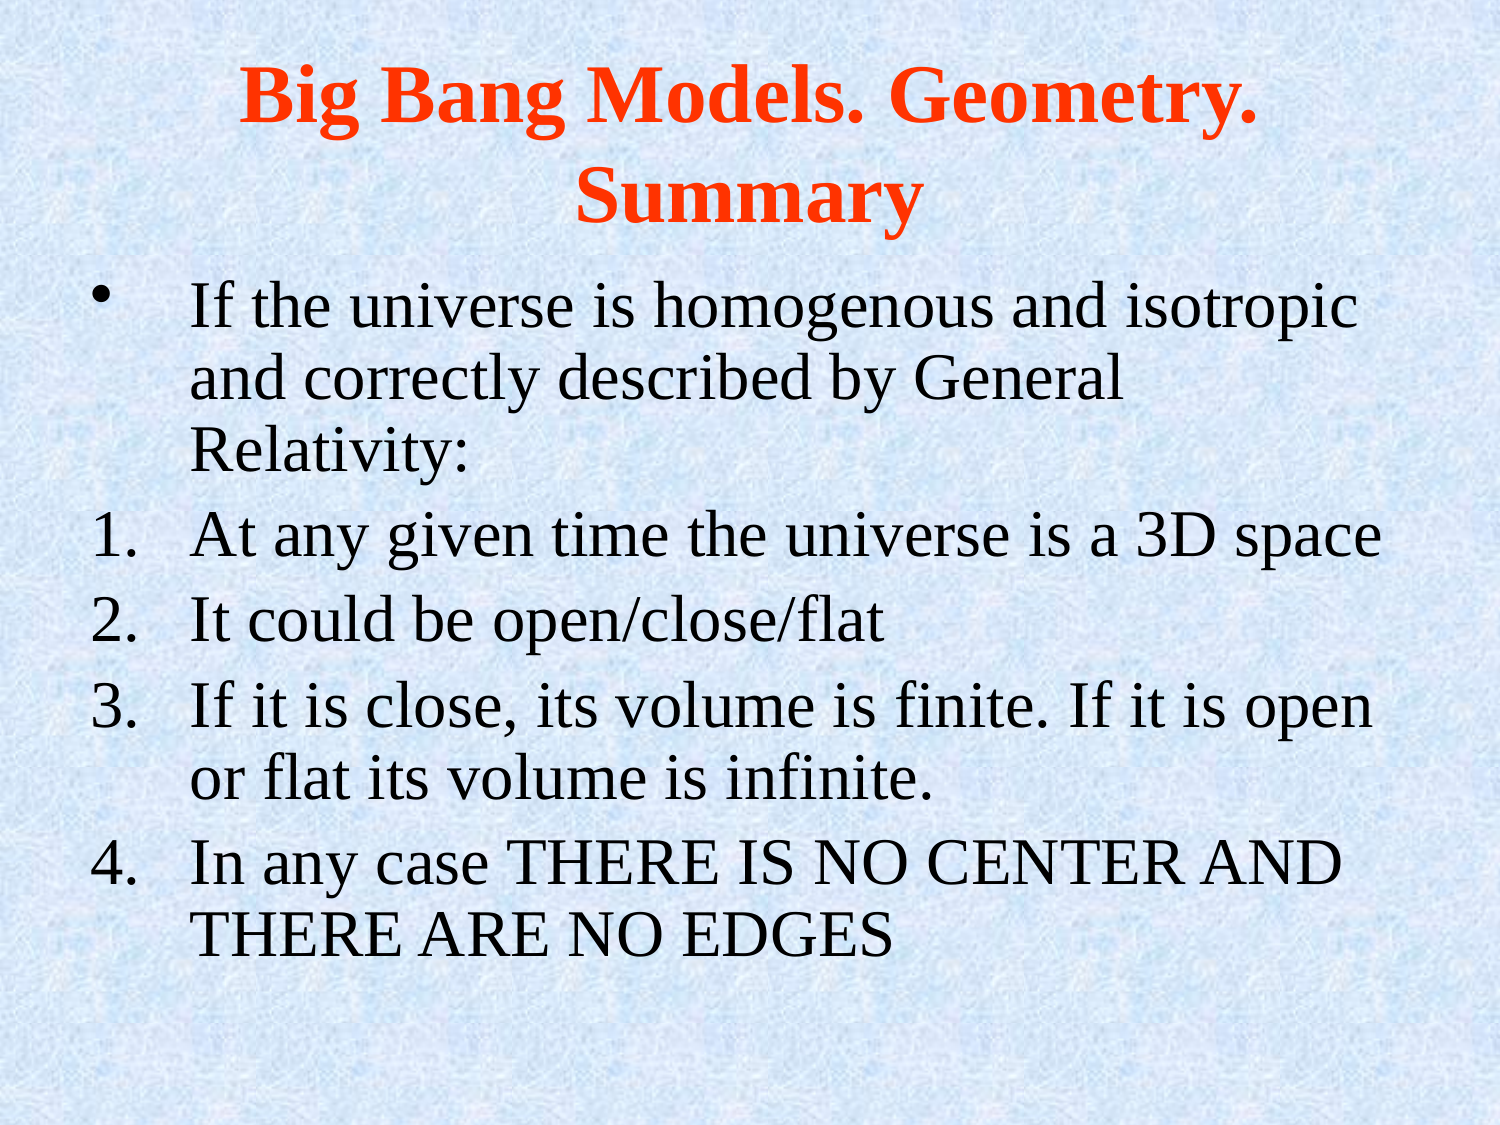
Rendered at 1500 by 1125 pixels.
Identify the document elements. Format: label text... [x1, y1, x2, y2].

list If the universe is homogenous and isotropic and correctly described by General Relativity: At any given time the universe is a 3D space It could be open/close/flat If it is close, its volume is finite. If it is open or flat its volume is infinite. In any case THERE IS NO CENTER AND THERE ARE NO EDGES [75, 262, 1425, 1005]
title Big Bang Models. Geometry. Summary [75, 45, 1425, 233]
picture [0, 0, 1500, 1125]
